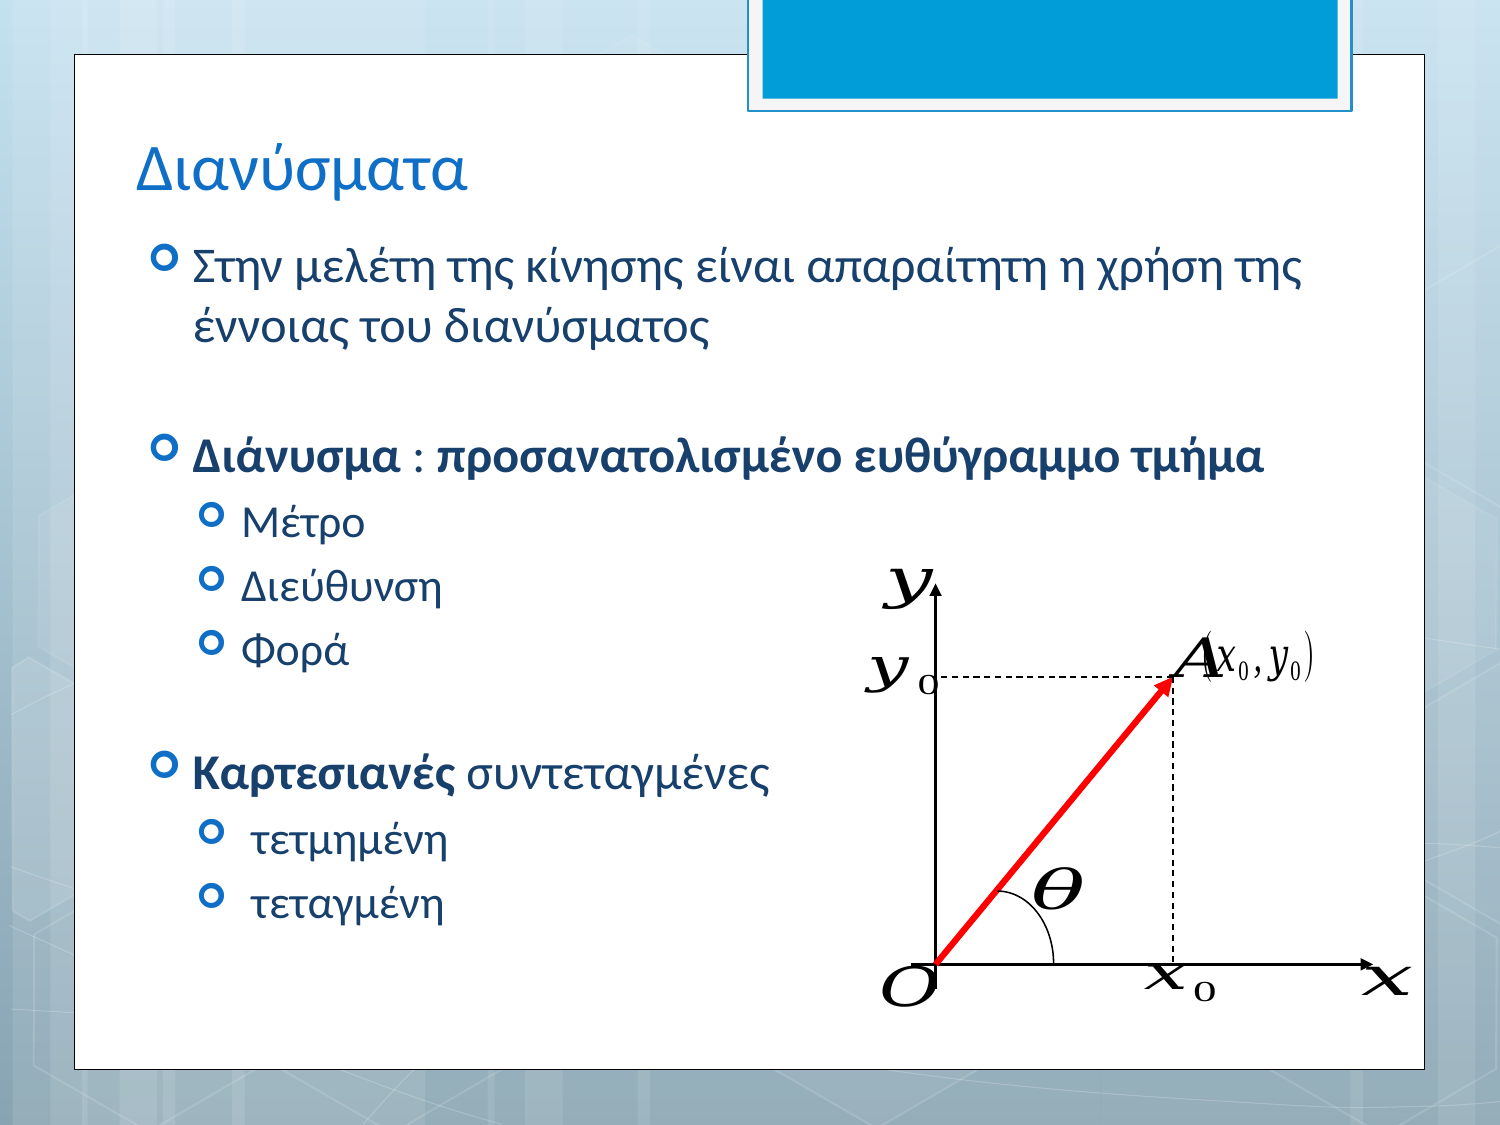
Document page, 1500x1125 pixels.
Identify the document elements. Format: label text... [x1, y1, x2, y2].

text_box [862, 549, 1416, 1036]
title Διανύσματα [121, 116, 1338, 212]
